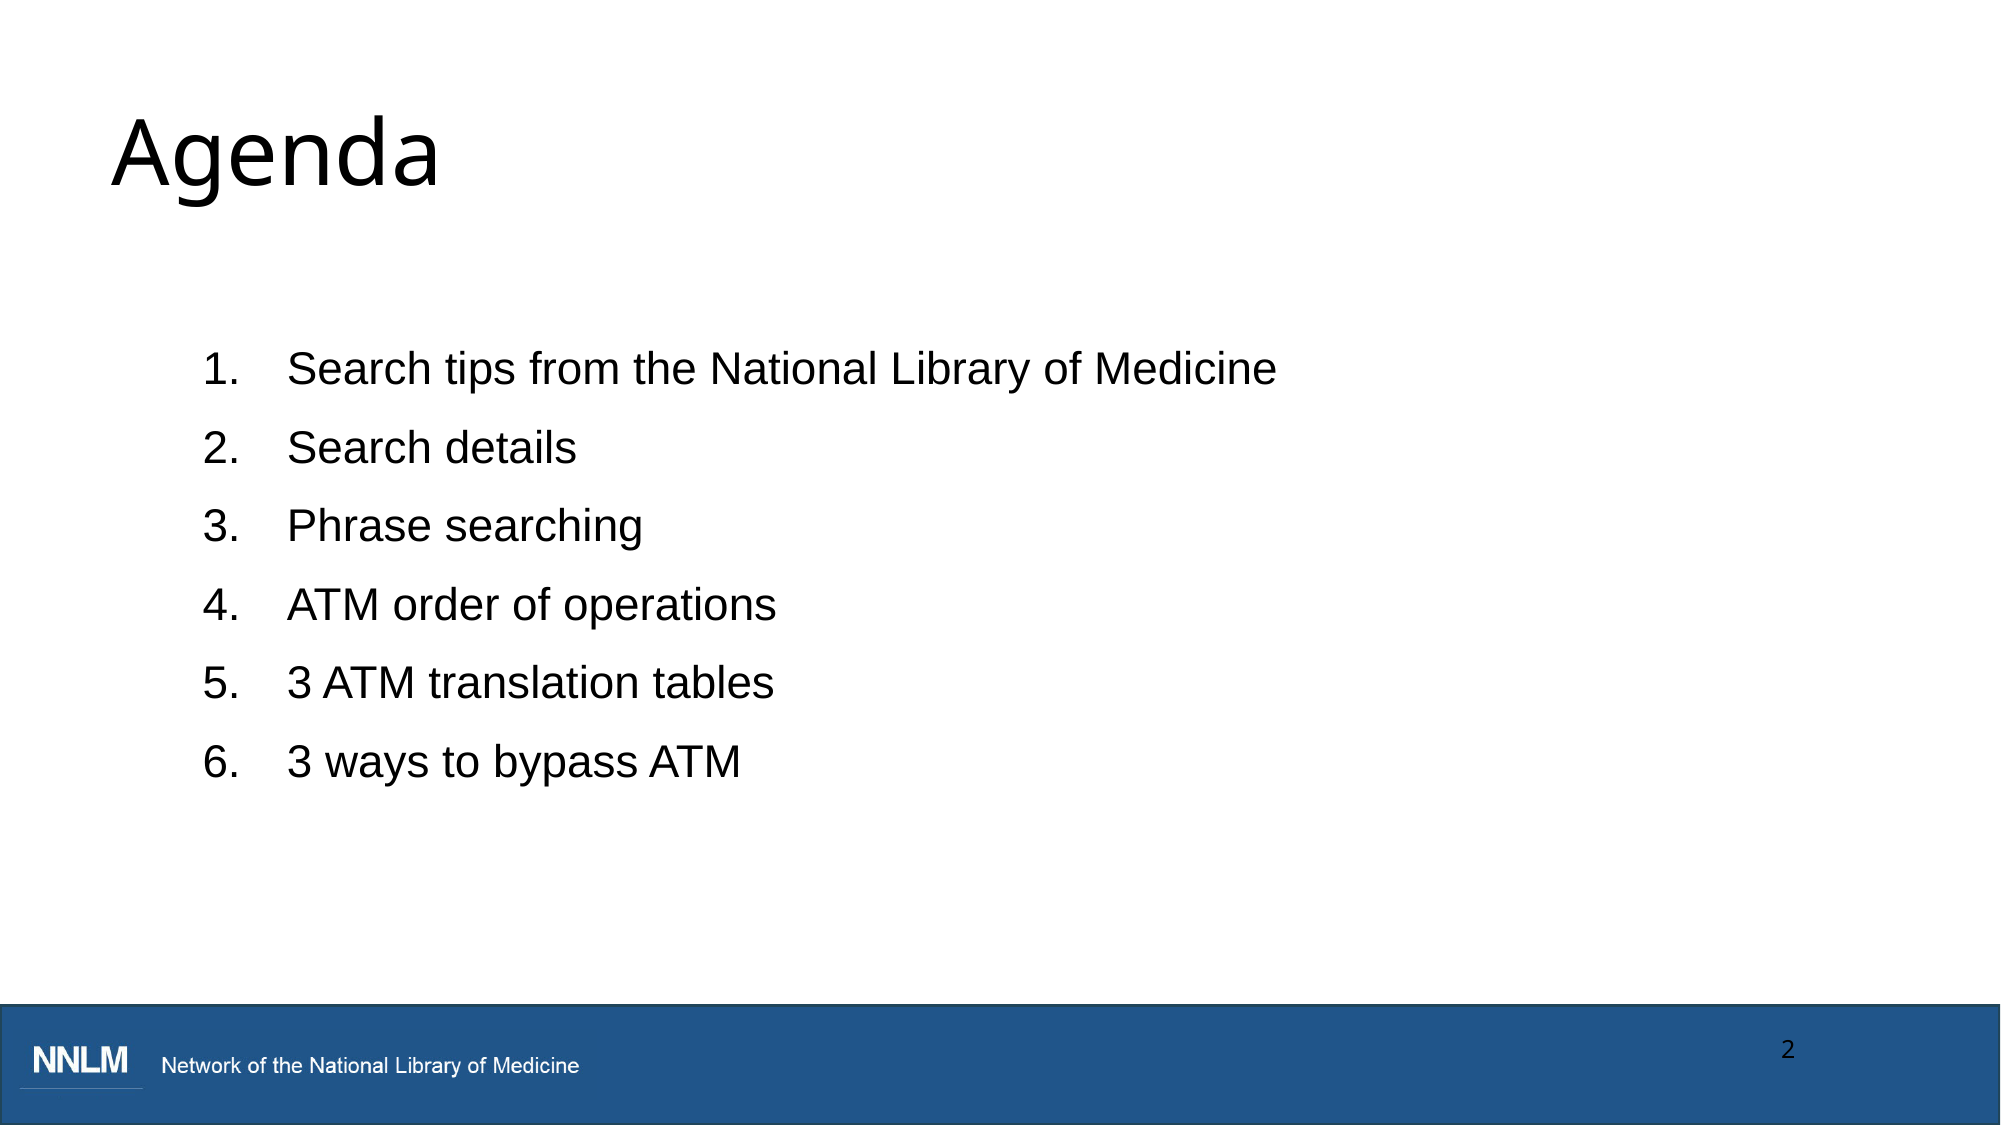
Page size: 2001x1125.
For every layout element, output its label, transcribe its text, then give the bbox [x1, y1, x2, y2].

list Search tips from the National Library of Medicine Search details Phrase searching ATM order of operations 3 ATM translation tables 3 ways to bypass ATM [187, 337, 1808, 1000]
title Agenda [96, 44, 1717, 267]
slide_number 2 [1530, 1020, 1811, 1081]
picture [13, 1029, 597, 1100]
